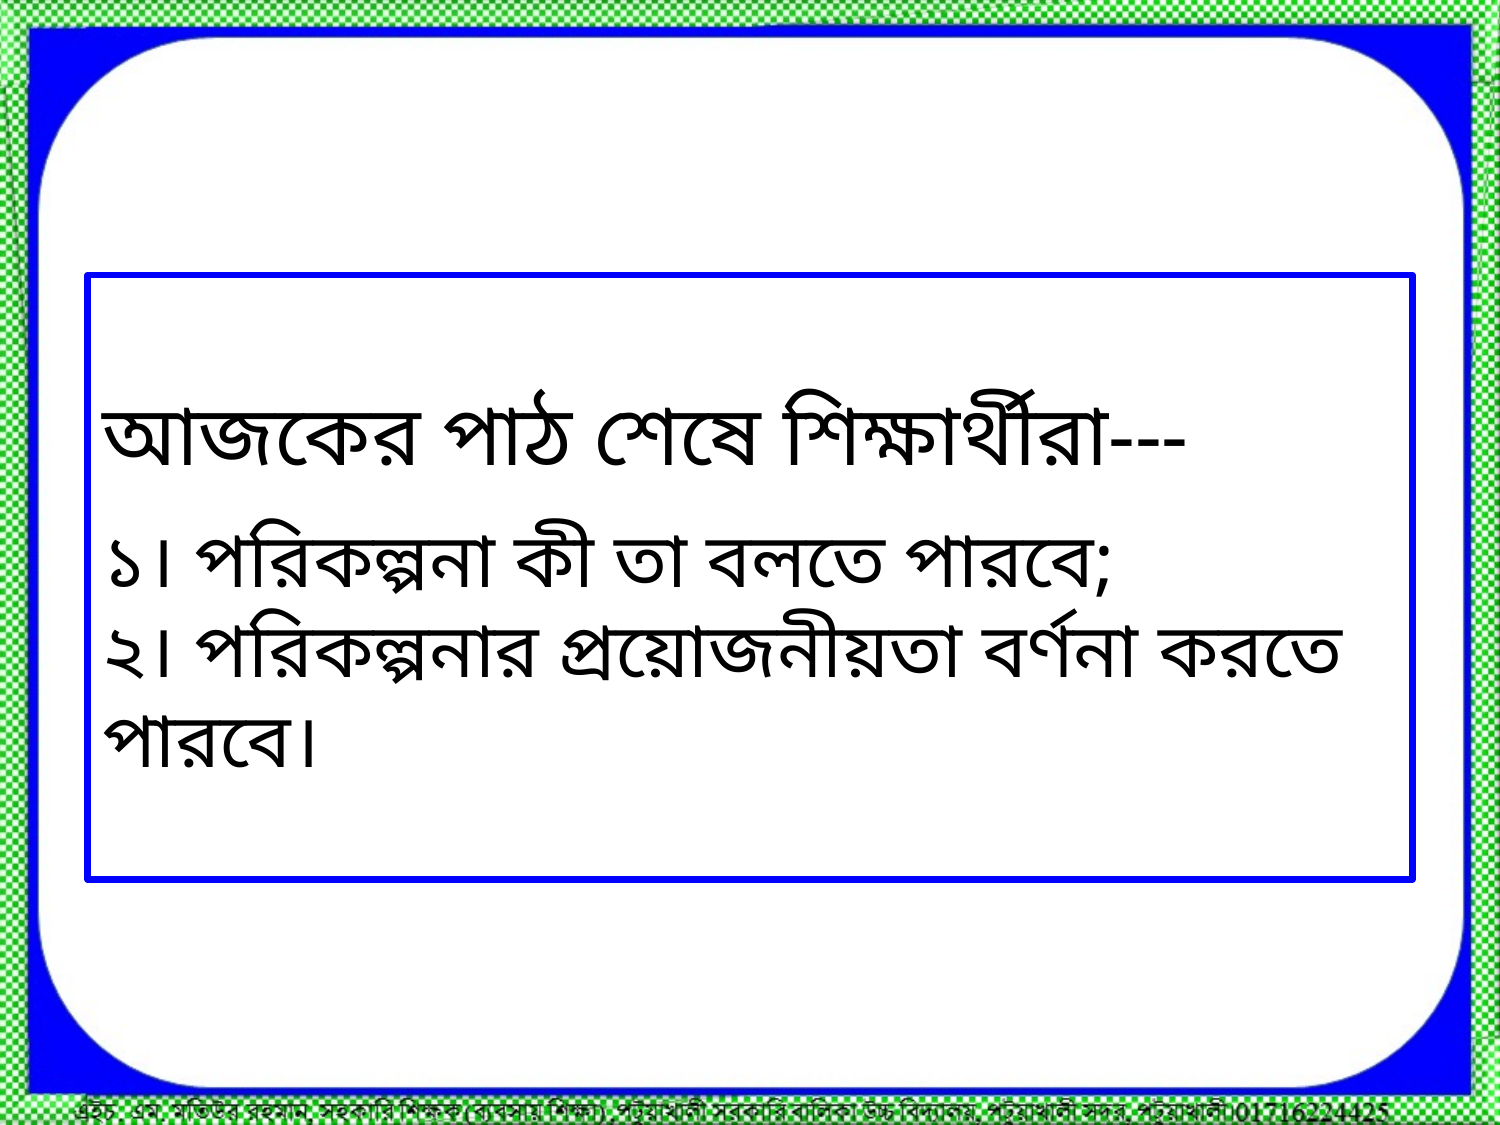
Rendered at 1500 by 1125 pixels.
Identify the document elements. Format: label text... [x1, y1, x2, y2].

text_box আজকের পাঠ শেষে শিক্ষার্থীরা--- ১। পরিকল্পনা কী তা বলতে পারবে; ২। পরিকল্পনার প্রয়োজনীয়তা বর্ণনা করতে পারবে। [87, 275, 1413, 880]
picture [0, 0, 1500, 1125]
